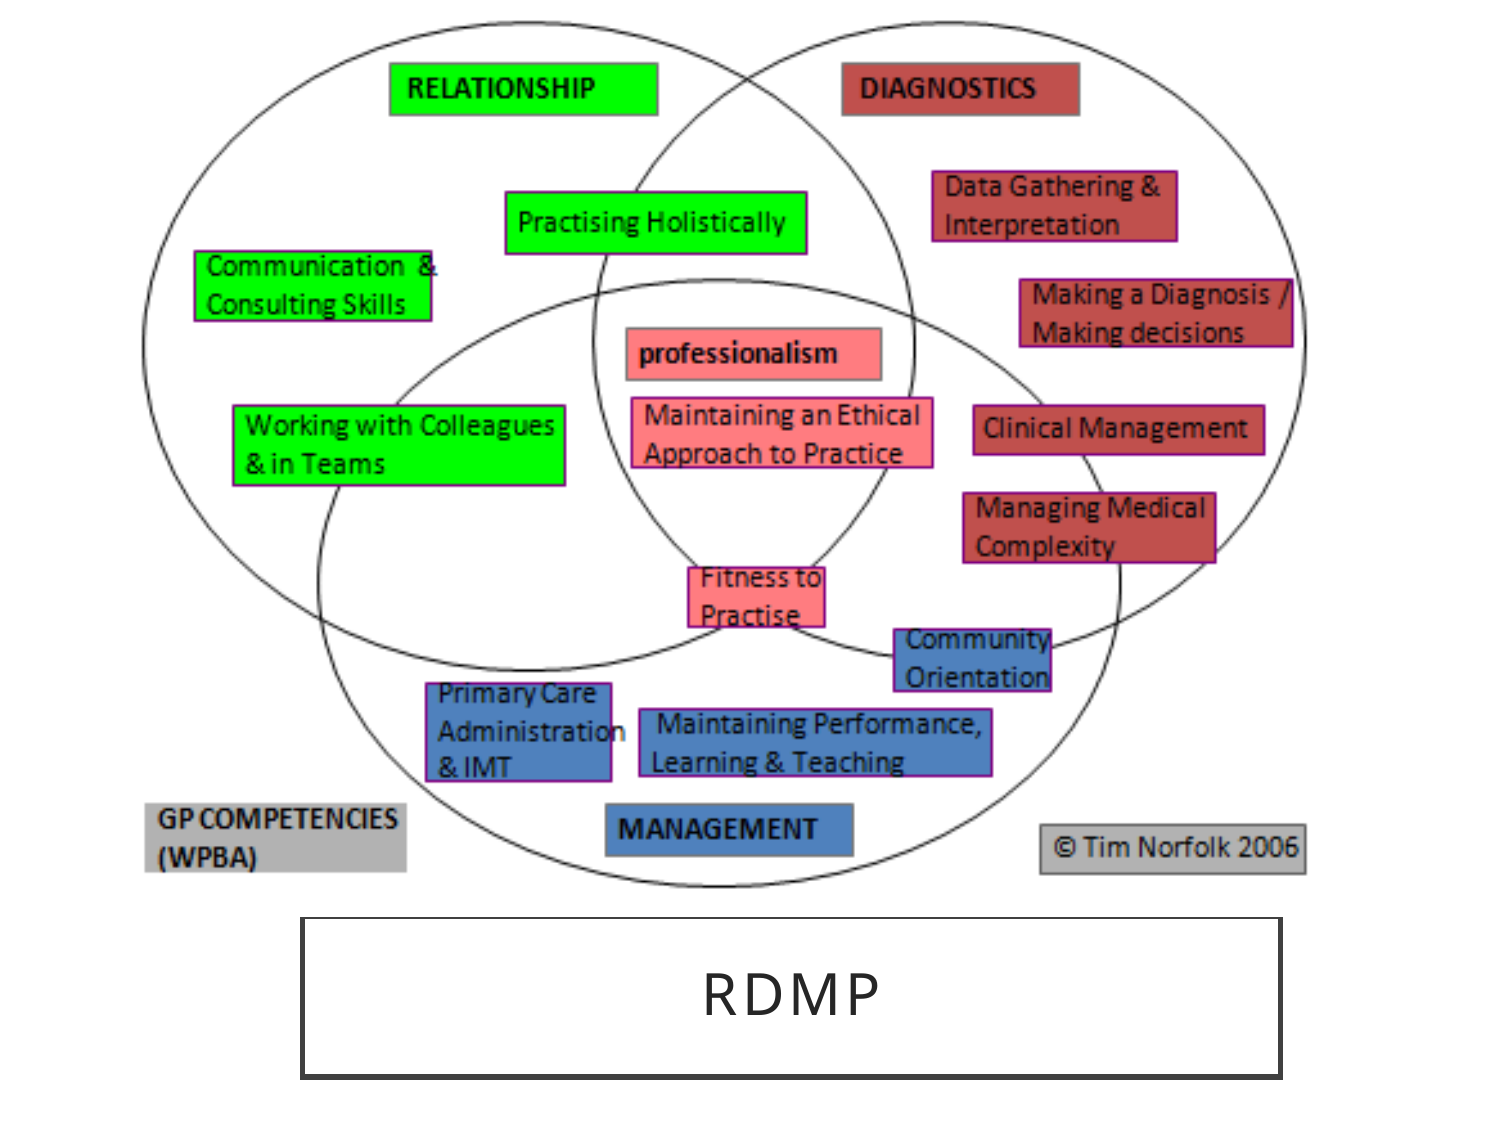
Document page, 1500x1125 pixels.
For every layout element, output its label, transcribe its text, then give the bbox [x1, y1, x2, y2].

title RDMp [300, 917, 1283, 1080]
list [112, 0, 1346, 917]
